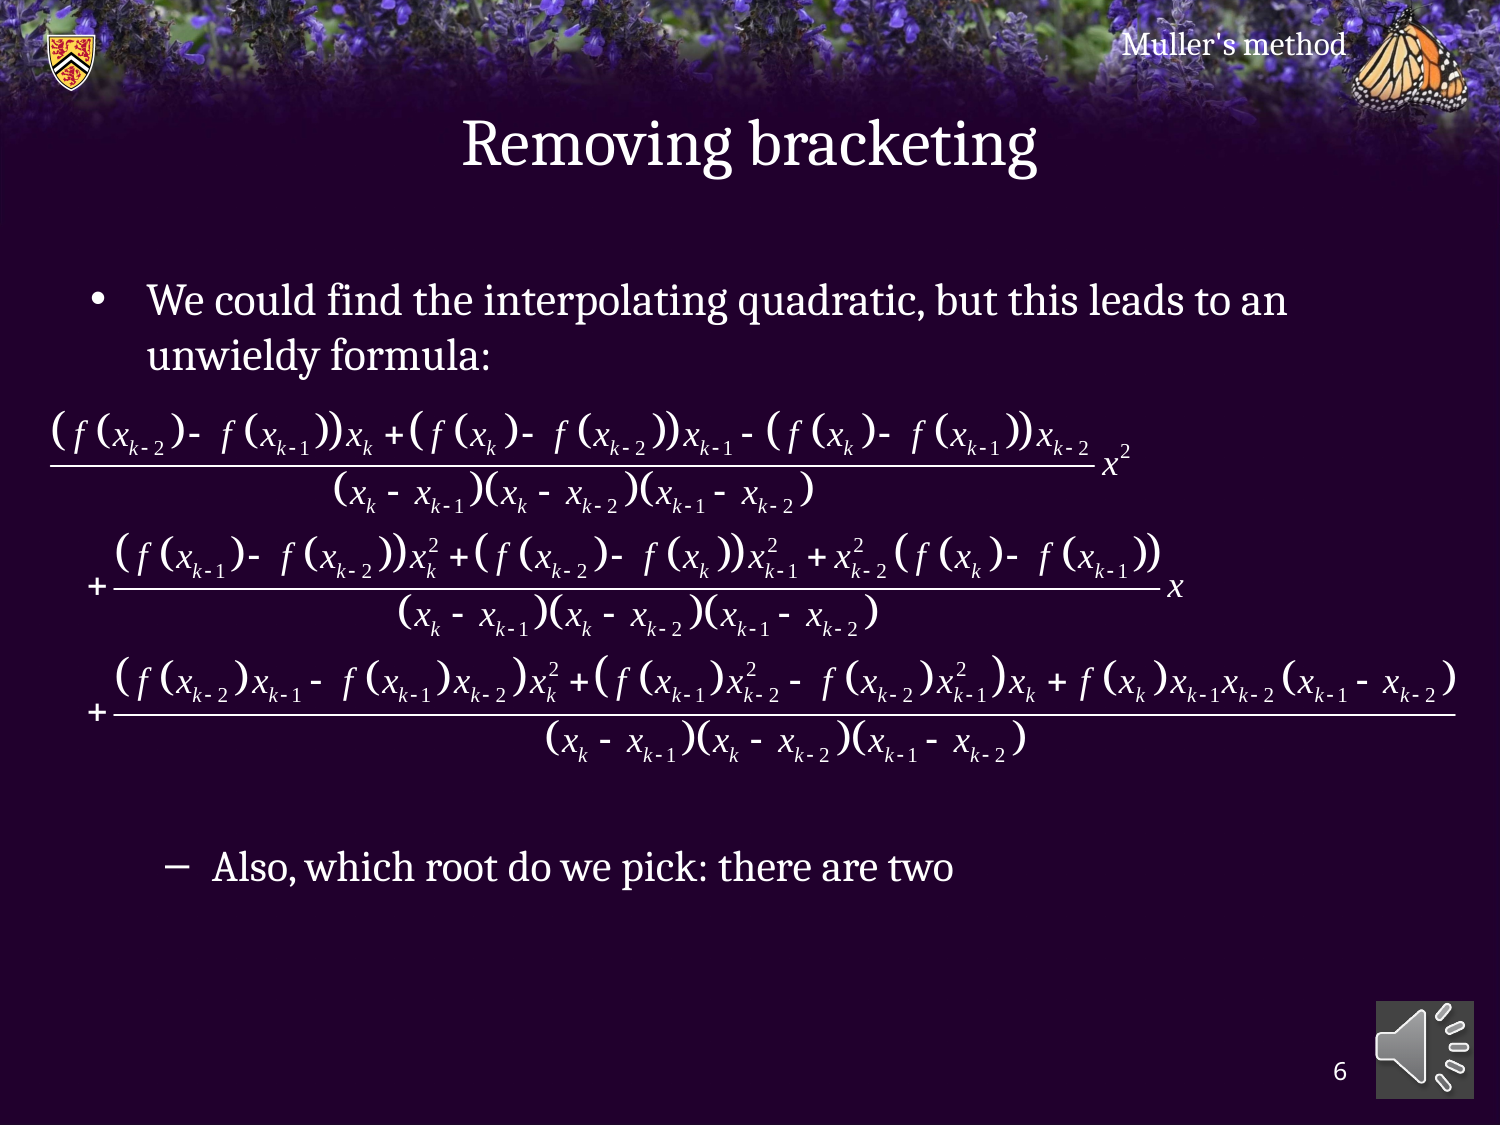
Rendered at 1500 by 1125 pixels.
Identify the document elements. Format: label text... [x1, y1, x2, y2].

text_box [44, 404, 1465, 773]
list We could find the interpolating quadratic, but this leads to an unwieldy formula: Also, which root do we pick: there are two [75, 262, 1425, 403]
title Removing bracketing [75, 45, 1425, 233]
footer Muller's method [320, 12, 1363, 73]
slide_number 6 [1187, 1042, 1363, 1103]
list We could find the interpolating quadratic, but this leads to an unwieldy formula: Also, which root do we pick: there are two [75, 782, 1425, 1005]
picture [0, 0, 1500, 1125]
